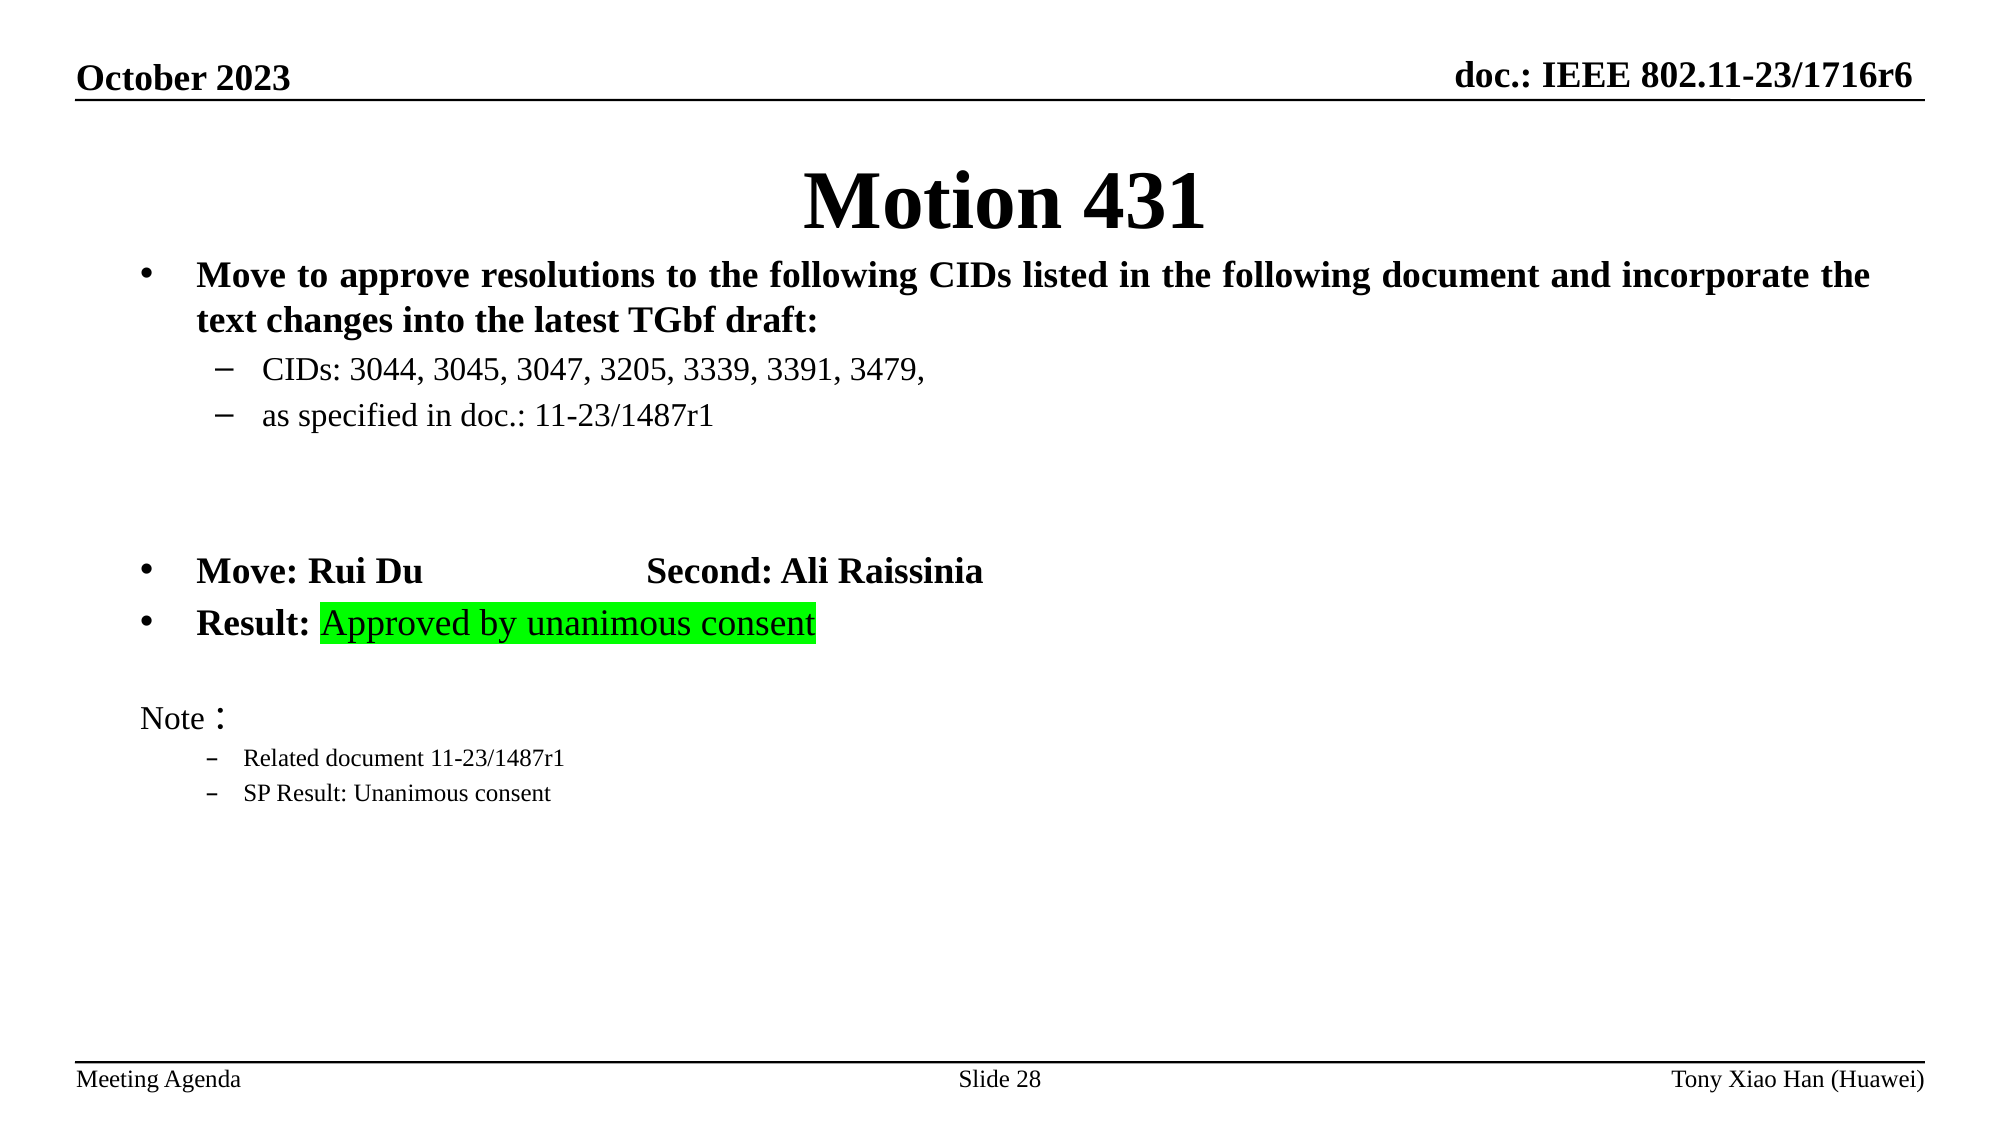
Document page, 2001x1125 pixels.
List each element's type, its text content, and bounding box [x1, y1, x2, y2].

text_box Move to approve resolutions to the following CIDs listed in the following document and incorporate the text changes into the latest TGbf draft: CIDs: 3044, 3045, 3047, 3205, 3339, 3391, 3479, as specified in doc.: 11-23/1487r1 Move: Rui Du Second: Ali Raissinia Result: Approved by unanimous consent Note： Related document 11-23/1487r1 SP Result: Unanimous consent [125, 212, 1888, 988]
text_box Motion 431 [368, 137, 1644, 212]
